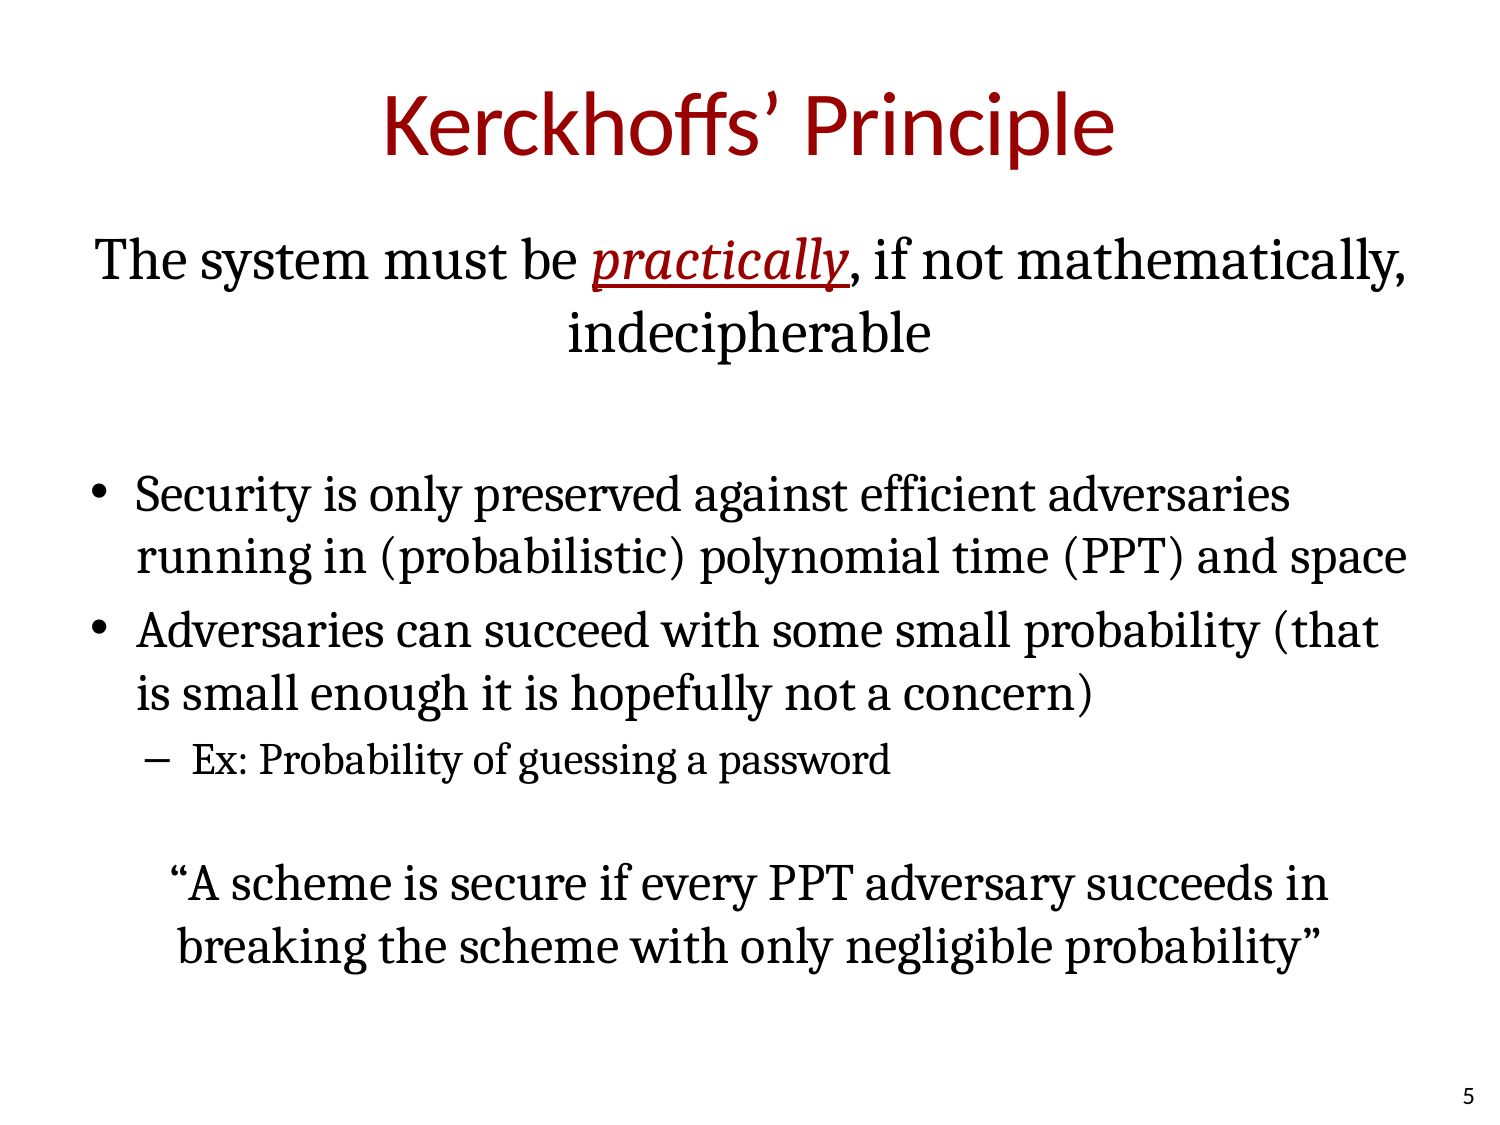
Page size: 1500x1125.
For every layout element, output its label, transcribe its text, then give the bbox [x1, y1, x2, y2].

slide_number 5 [1125, 1065, 1475, 1125]
title Kerckhoffs’ Principle [75, 24, 1425, 212]
list The system must be practically, if not mathematically, indecipherable Security is only preserved against efficient adversaries running in (probabilistic) polynomial time (PPT) and space Adversaries can succeed with some small probability (that is small enough it is hopefully not a concern) Ex: Probability of guessing a password “A scheme is secure if every PPT adversary succeeds in breaking the scheme with only negligible probability” [75, 212, 1425, 1005]
